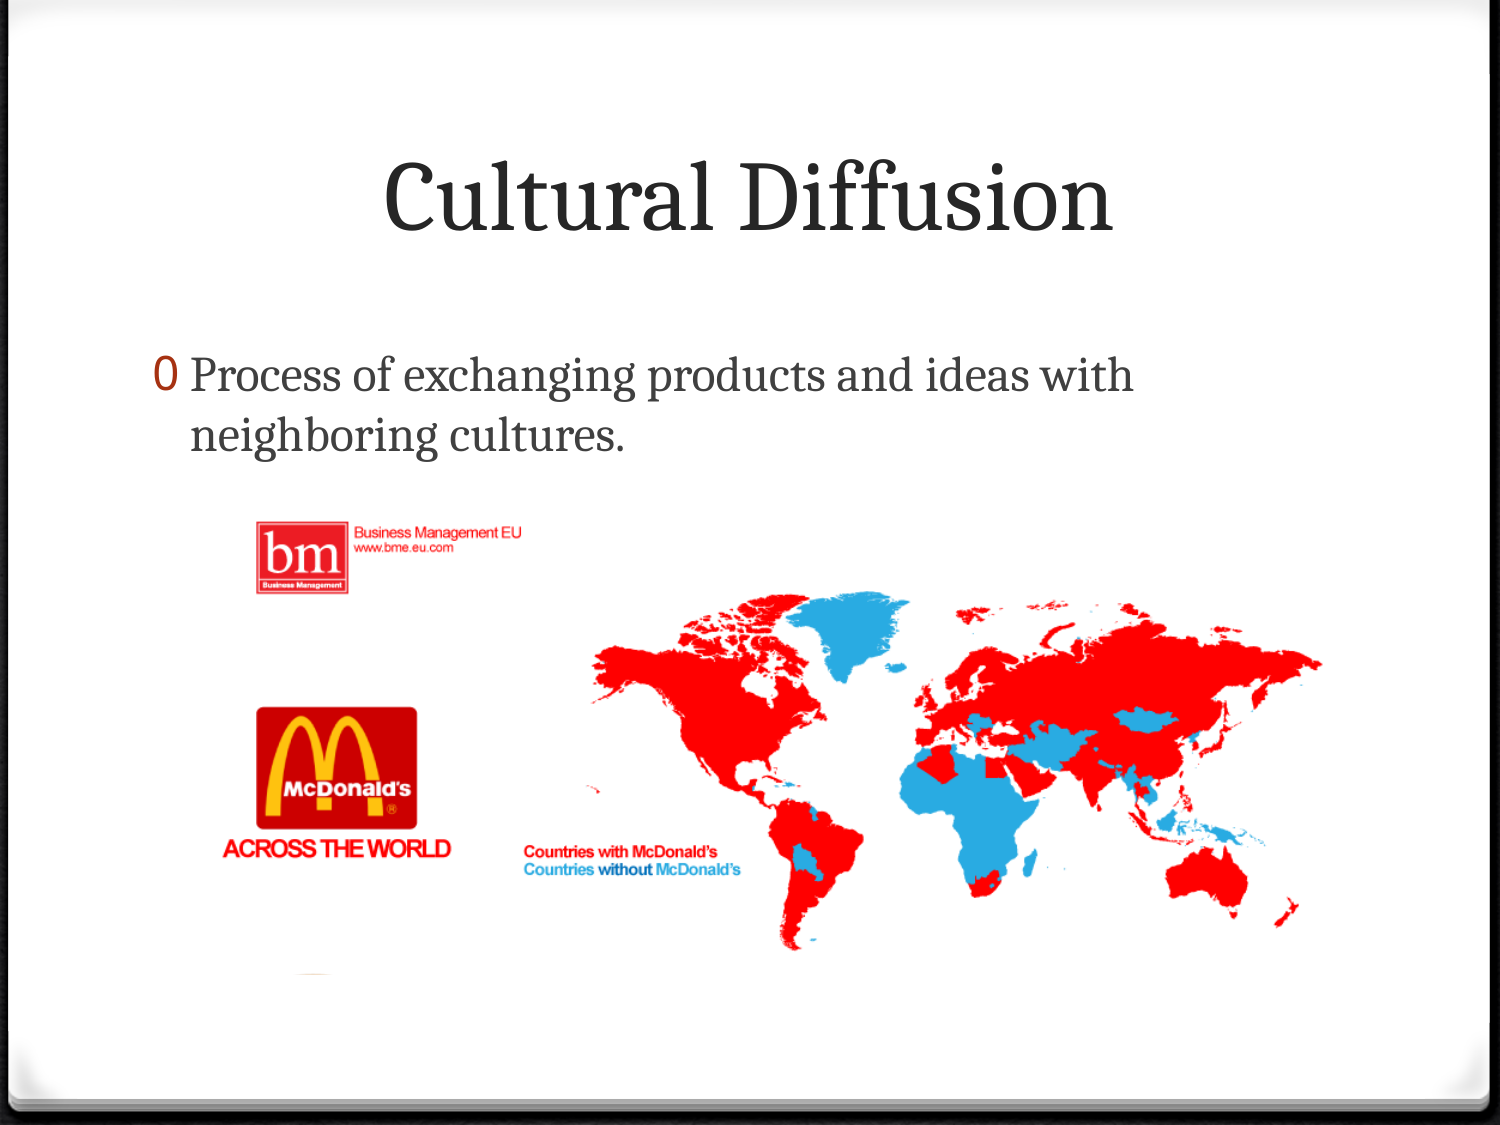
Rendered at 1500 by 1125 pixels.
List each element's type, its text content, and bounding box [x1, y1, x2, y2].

title Cultural Diffusion [90, 71, 1410, 309]
picture [0, 0, 1500, 1125]
list Process of exchanging products and ideas with neighboring cultures. [137, 334, 1363, 983]
